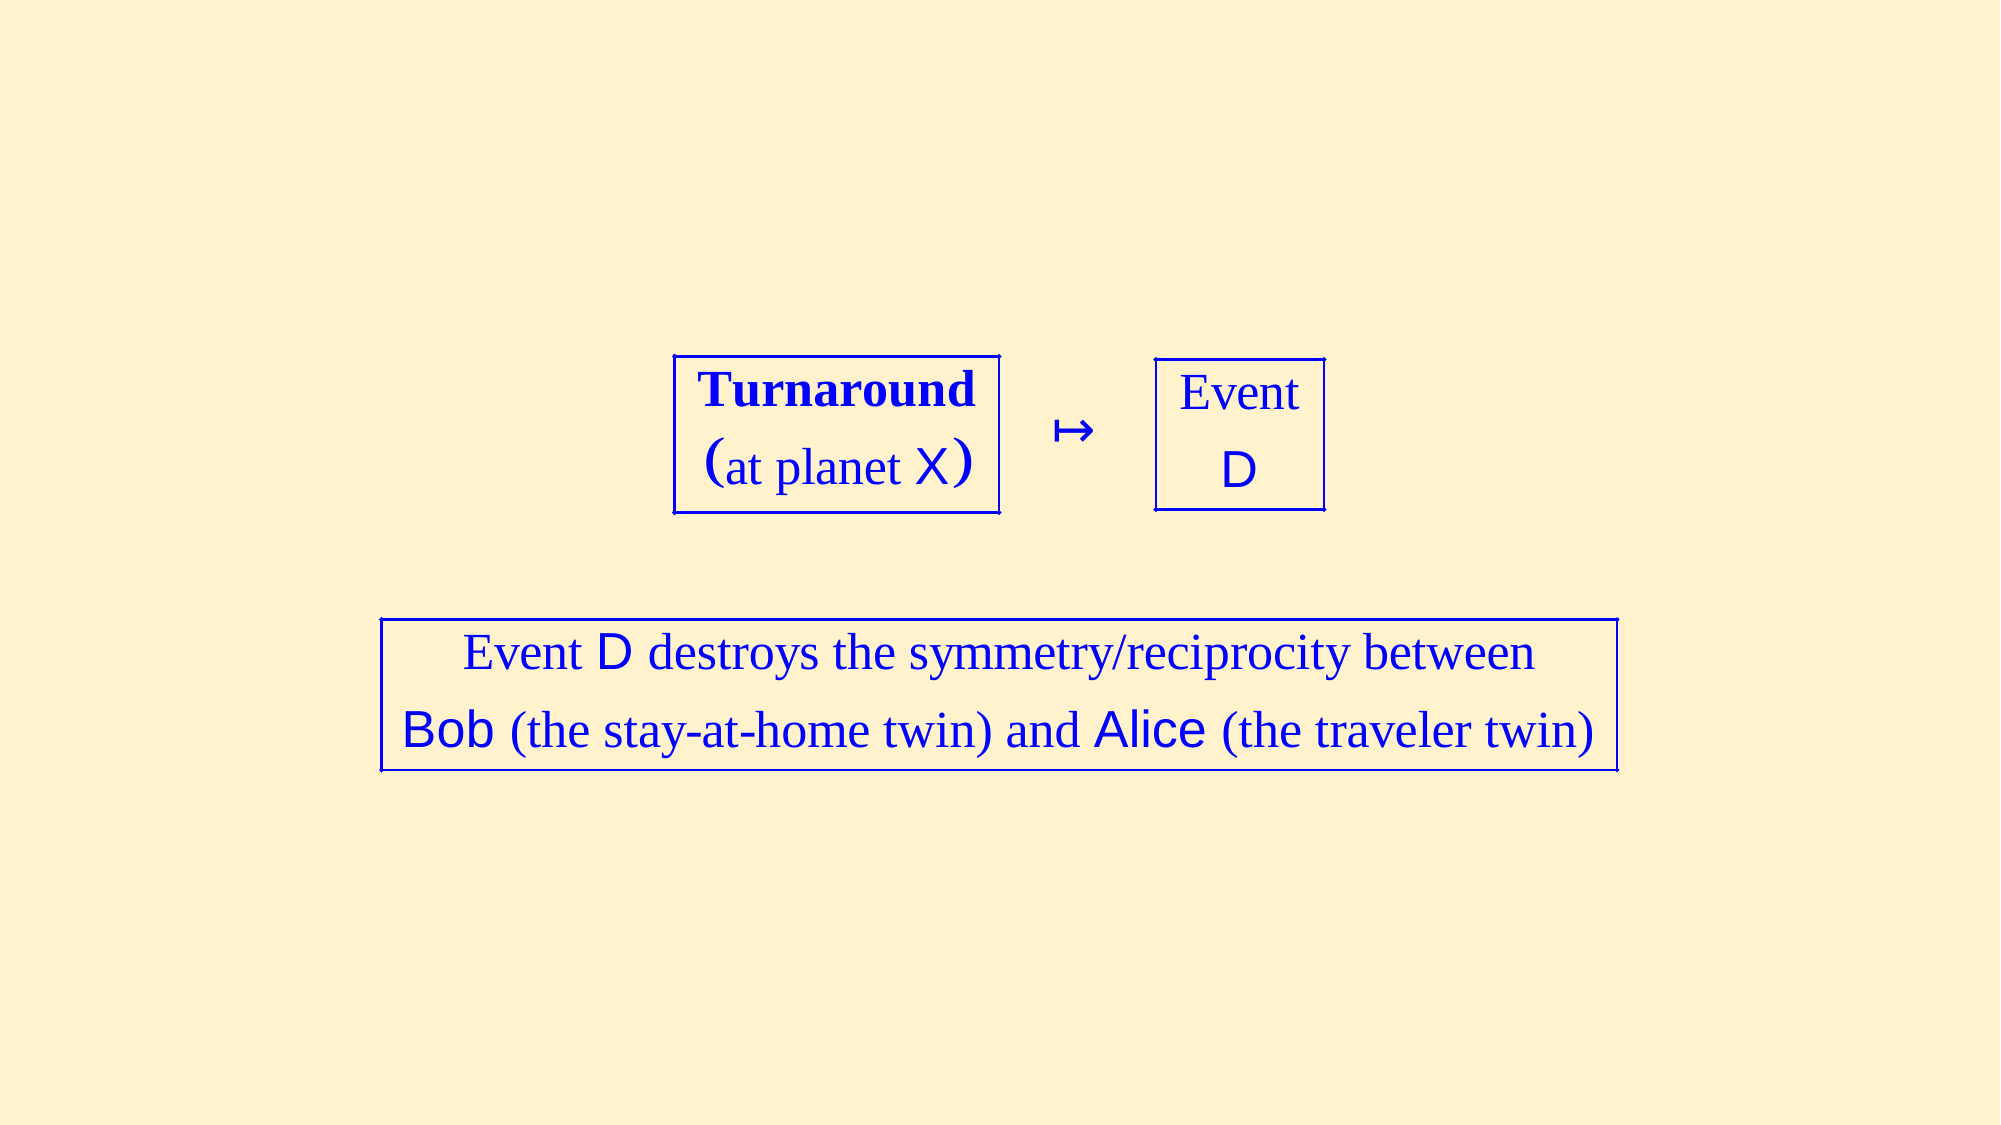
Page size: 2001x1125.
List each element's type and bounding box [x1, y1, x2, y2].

text_box [376, 348, 1624, 776]
